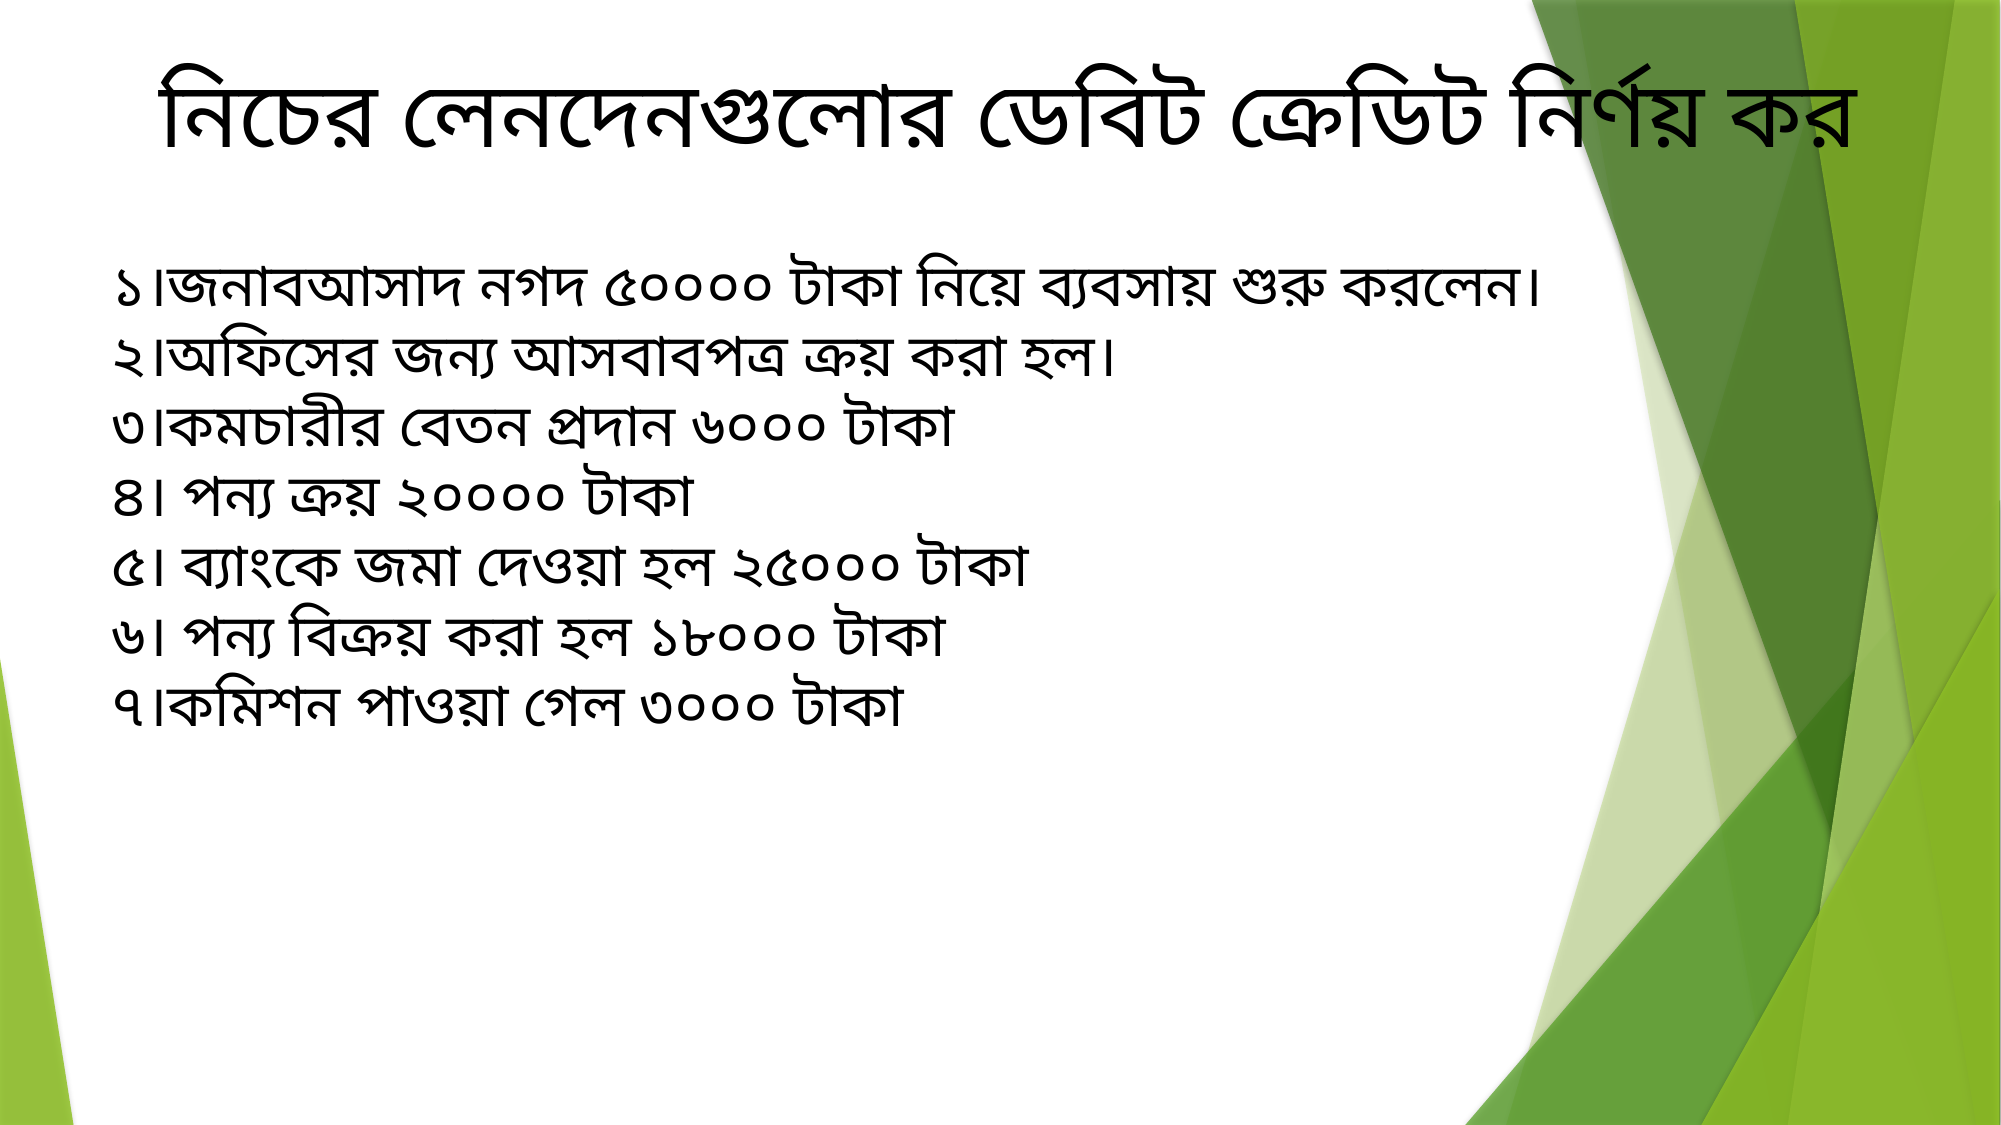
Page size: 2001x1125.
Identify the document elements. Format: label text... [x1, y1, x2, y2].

text_box ১।জনাবআসাদ নগদ ৫০০০০ টাকা নিয়ে ব্যবসায় শুরু করলেন। ২।অফিসের জন্য আসবাবপত্র ক্রয় করা হল। ৩।কমচারীর বেতন প্রদান ৬০০০ টাকা ৪। পন্য ক্রয় ২০০০০ টাকা ৫। ব্যাংকে জমা দেওয়া হল ২৫০০০ টাকা ৬। পন্য বিক্রয় করা হল ১৮০০০ টাকা ৭।কমিশন পাওয়া গেল ৩০০০ টাকা [96, 240, 1827, 816]
text_box নিচের লেনদেনগুলোর ডেবিট ক্রেডিট নির্ণয় কর [55, 48, 1962, 174]
